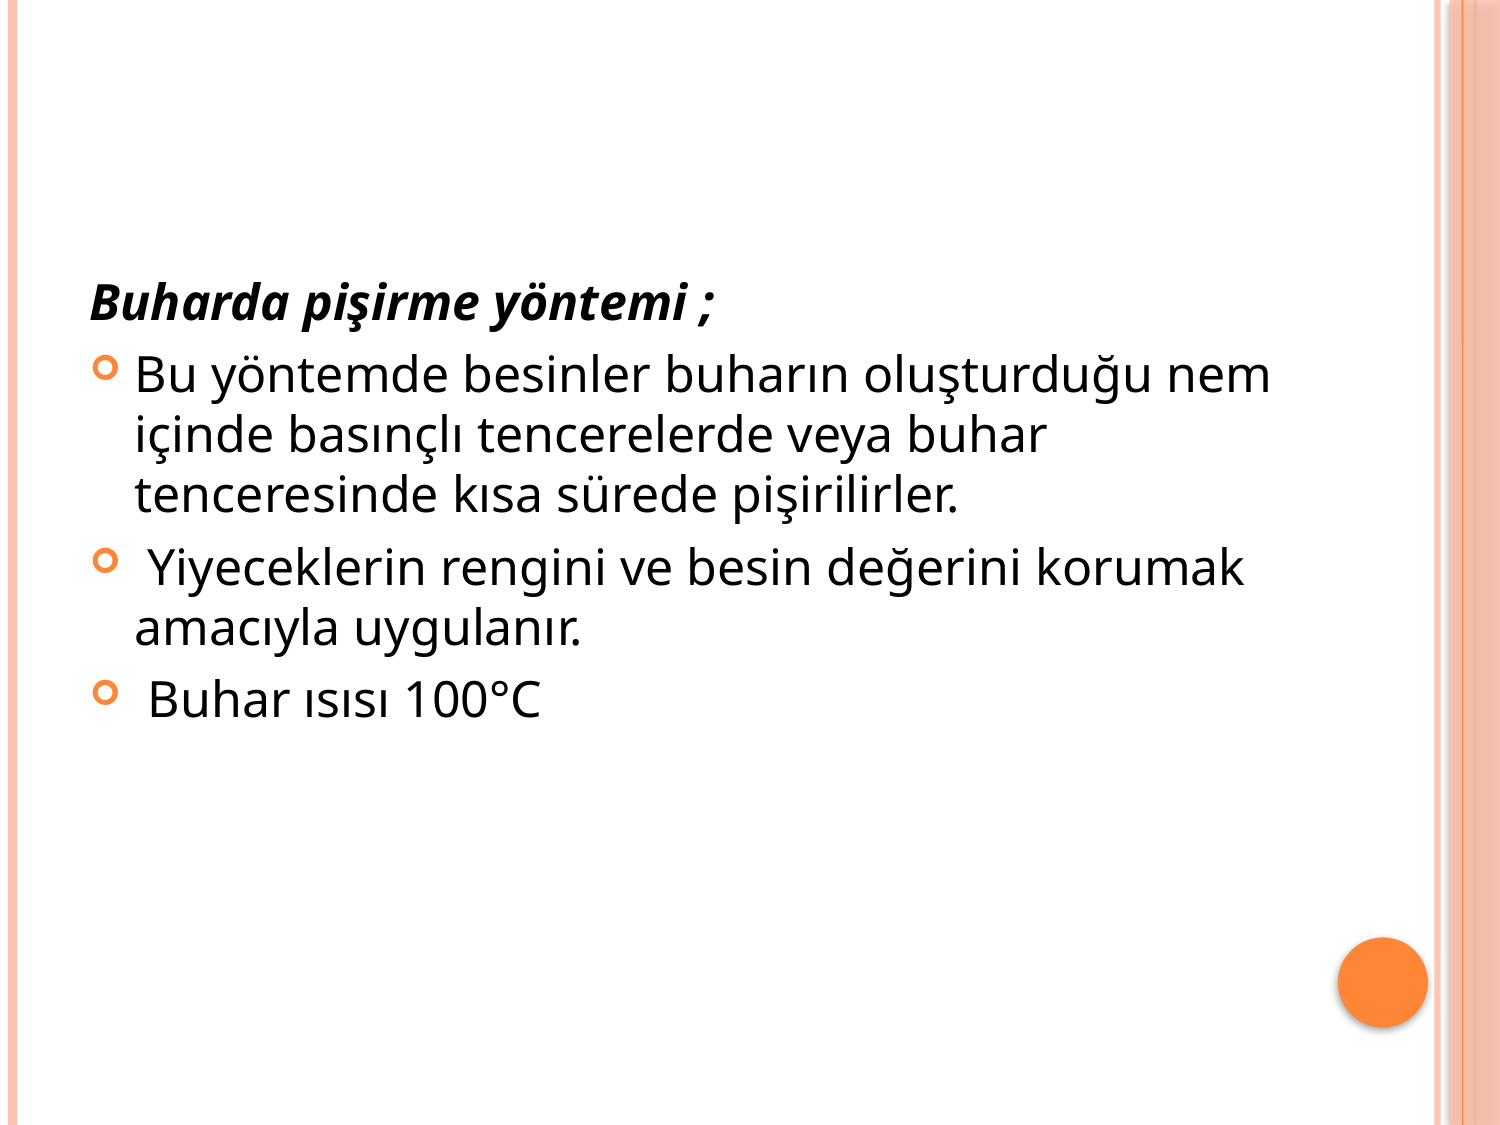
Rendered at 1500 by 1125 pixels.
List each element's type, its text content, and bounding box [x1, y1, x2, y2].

list Buharda pişirme yöntemi ; Bu yöntemde besinler buharın oluşturduğu nem içinde basınçlı tencerelerde veya buhar tenceresinde kısa sürede pişirilirler. Yiyeceklerin rengini ve besin değerini korumak amacıyla uygulanır. Buhar ısısı 100°C [75, 262, 1300, 1062]
